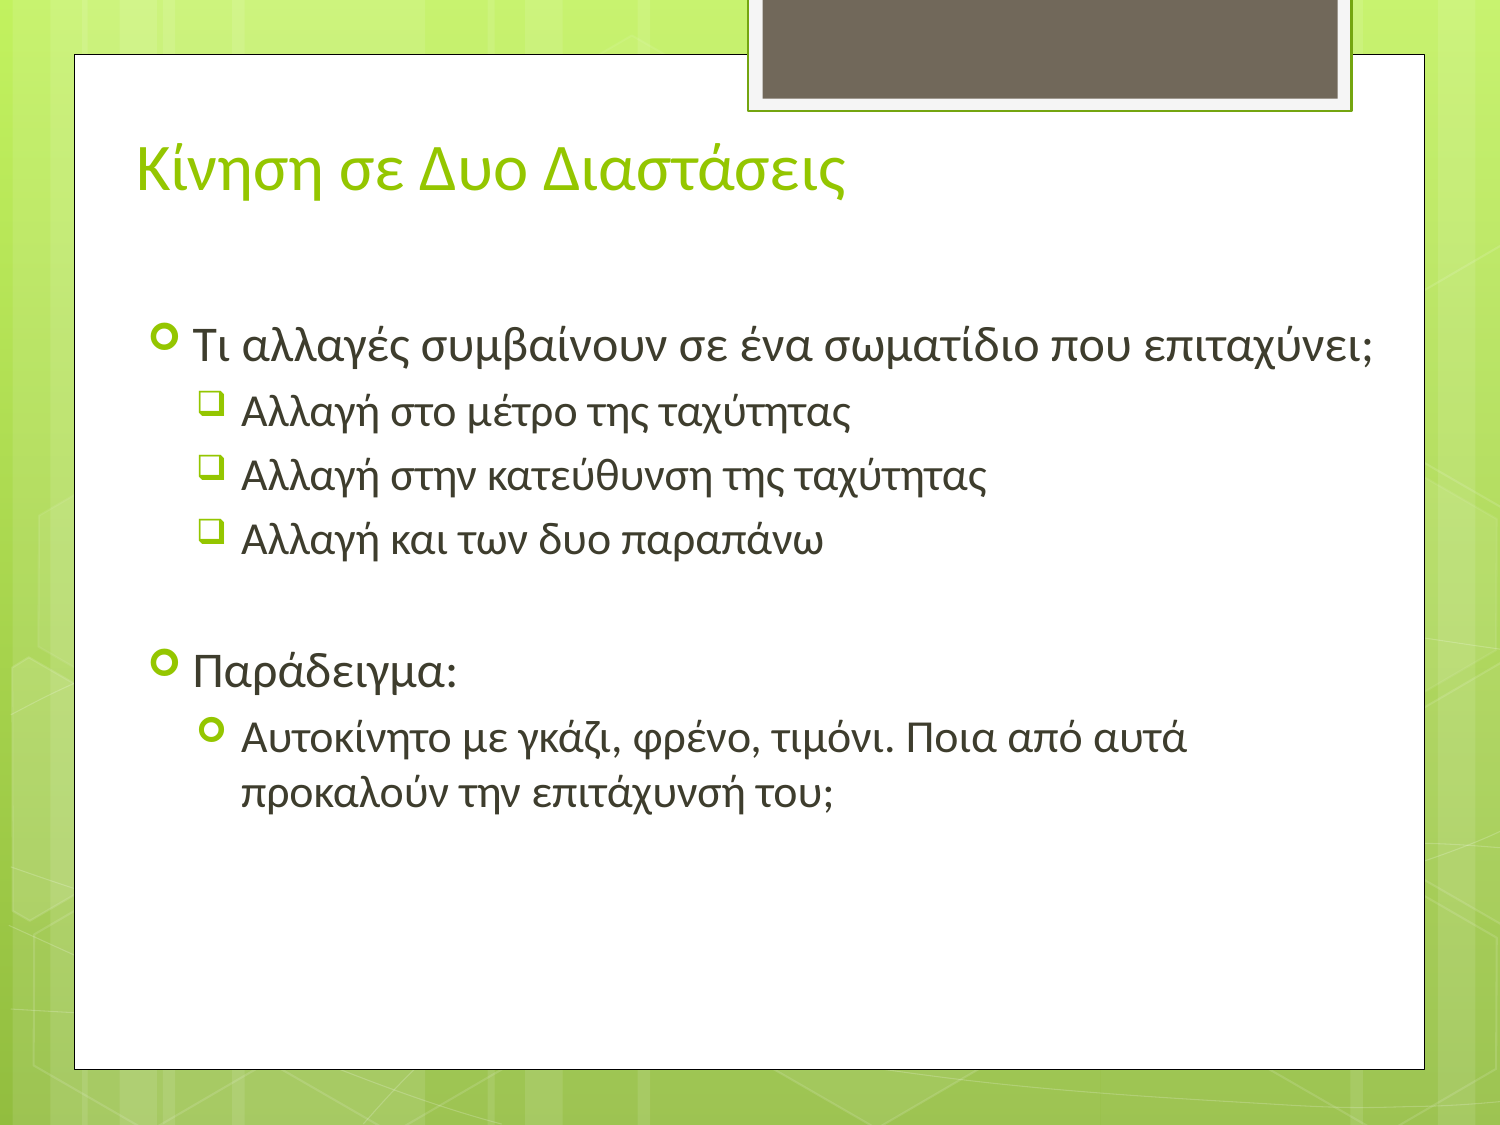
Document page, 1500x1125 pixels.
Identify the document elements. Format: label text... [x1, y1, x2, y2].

title Κίνηση σε Δυο Διαστάσεις [121, 116, 1338, 212]
list Τι αλλαγές συμβαίνουν σε ένα σωματίδιο που επιταχύνει; Αλλαγή στο μέτρο της ταχύτητας Αλλαγή στην κατεύθυνση της ταχύτητας Αλλαγή και των δυο παραπάνω Παράδειγμα: Αυτοκίνητο με γκάζι, φρένο, τιμόνι. Ποια από αυτά προκαλούν την επιτάχυνσή του; [121, 304, 1413, 1050]
